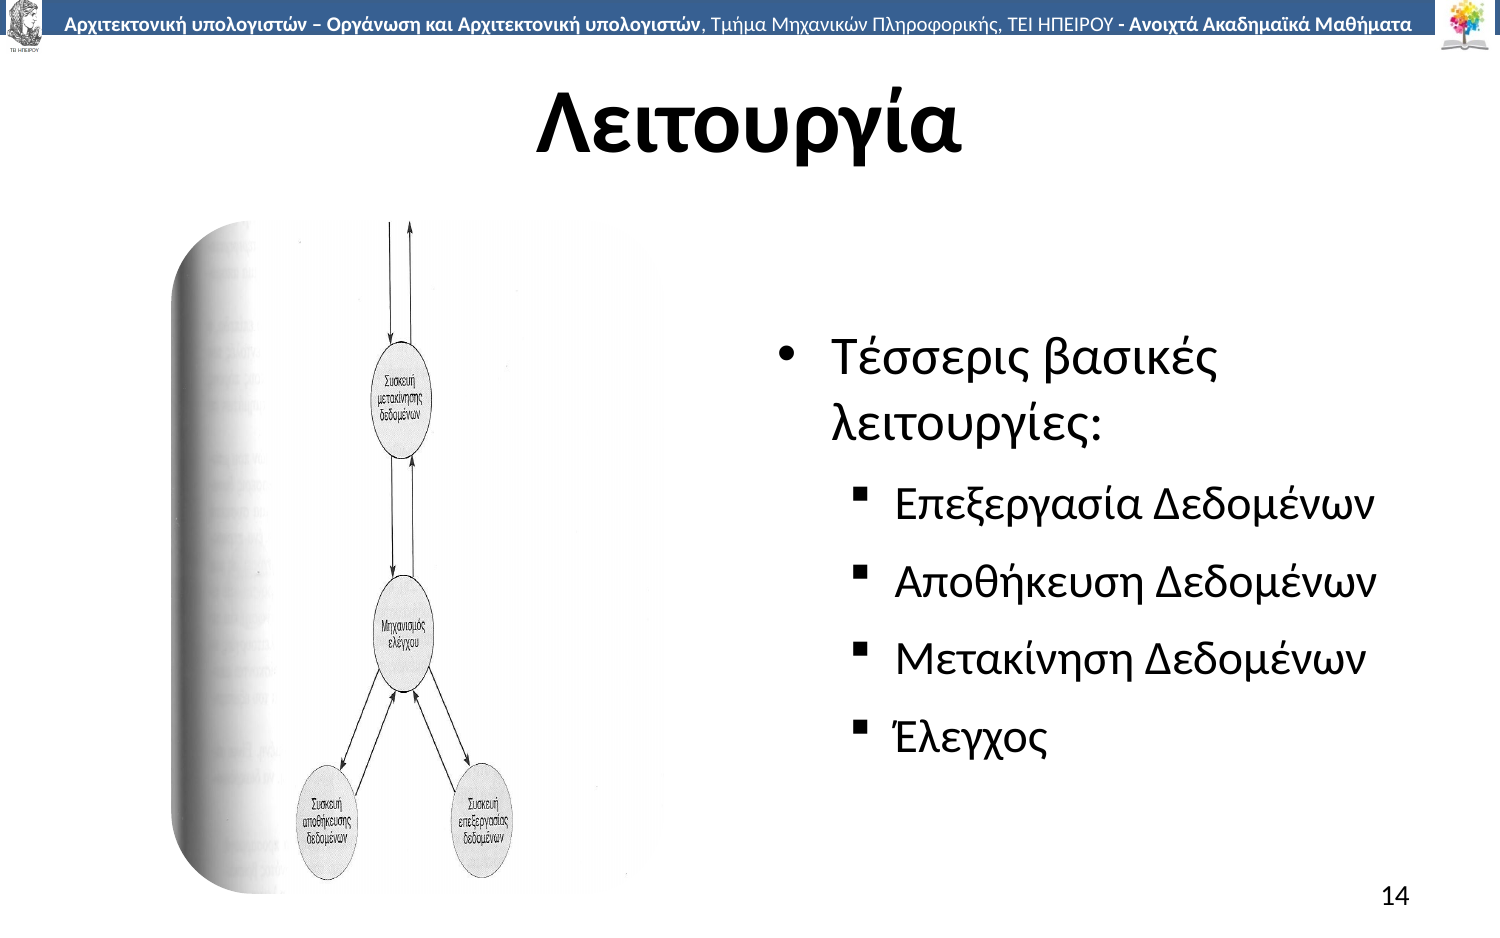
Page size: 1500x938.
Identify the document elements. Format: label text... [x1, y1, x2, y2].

slide_number 14 [1074, 868, 1425, 919]
picture [1435, 0, 1495, 52]
title Λειτουργία [75, 37, 1425, 194]
picture [6, 0, 42, 54]
list Τέσσερις βασικές λειτουργίες: Επεξεργασία Δεδομένων Αποθήκευση Δεδομένων Μετακίνηση Δεδομένων Έλεγχος [761, 312, 1425, 843]
picture [170, 220, 664, 895]
